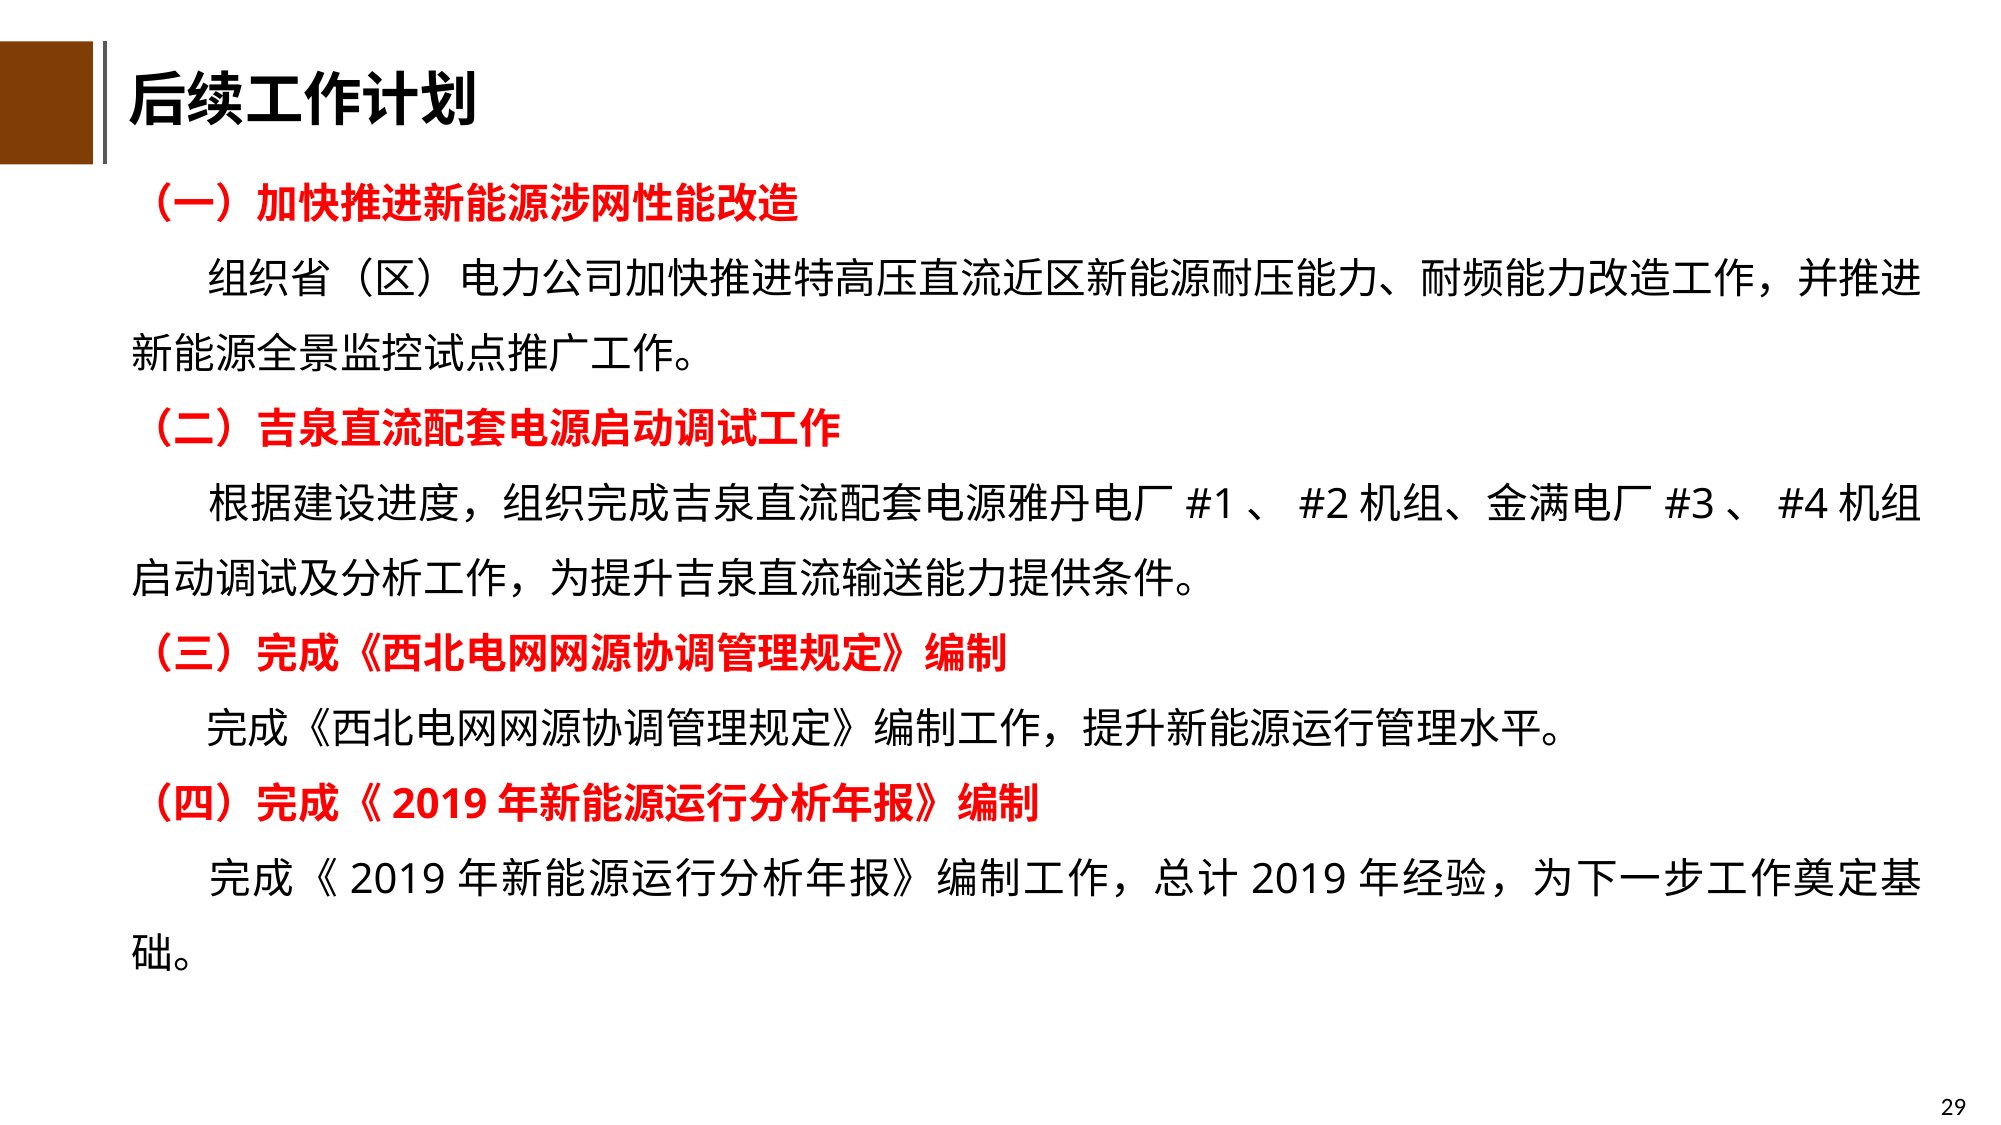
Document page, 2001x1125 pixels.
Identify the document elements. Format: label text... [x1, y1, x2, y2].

text_box 后续工作计划 [113, 54, 1298, 140]
text_box [1514, 1075, 1982, 1125]
text_box （一）加快推进新能源涉网性能改造 组织省（区）电力公司加快推进特高压直流近区新能源耐压能力、耐频能力改造工作，并推进新能源全景监控试点推广工作。 （二）吉泉直流配套电源启动调试工作 根据建设进度，组织完成吉泉直流配套电源雅丹电厂#1、#2机组、金满电厂#3、#4机组启动调试及分析工作，为提升吉泉直流输送能力提供条件。 （三）完成《西北电网网源协调管理规定》编制 完成《西北电网网源协调管理规定》编制工作，提升新能源运行管理水平。 （四）完成《2019年新能源运行分析年报》编制 完成《2019年新能源运行分析年报》编制工作，总计2019年经验，为下一步工作奠定基础。 [116, 144, 1938, 985]
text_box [0, 41, 105, 165]
